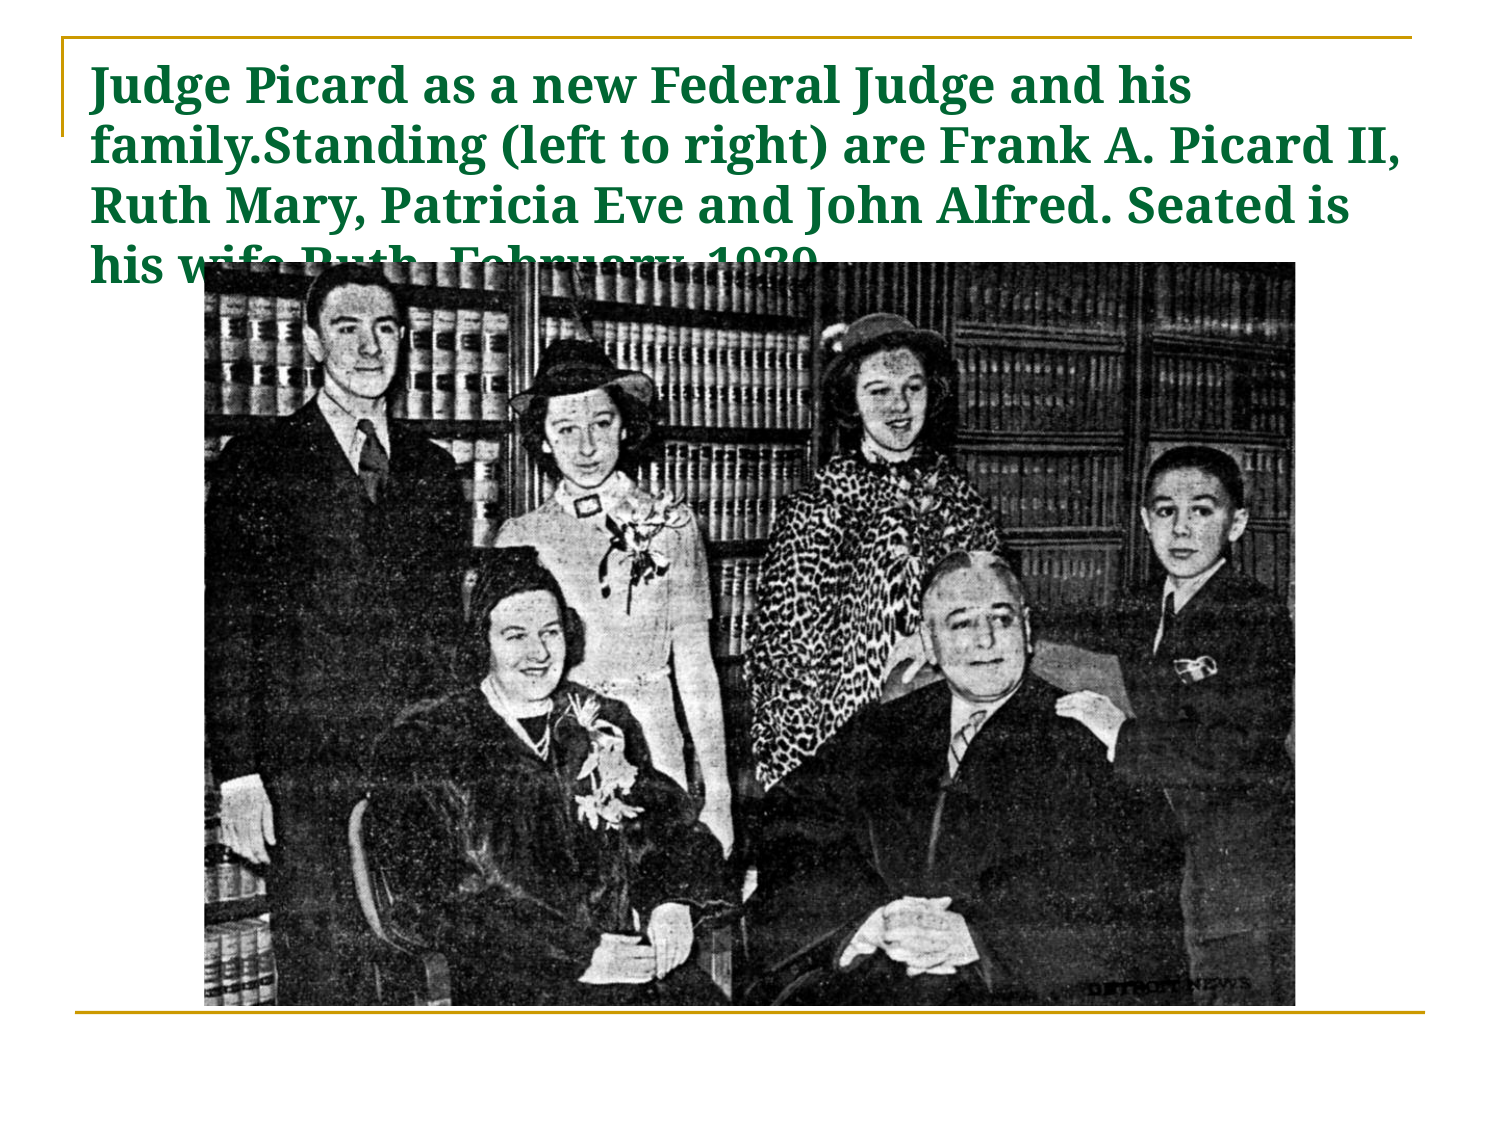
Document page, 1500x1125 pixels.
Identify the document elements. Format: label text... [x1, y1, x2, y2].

title Judge Picard as a new Federal Judge and his family.Standing (left to right) are Frank A. Picard II, Ruth Mary, Patricia Eve and John Alfred. Seated is his wife Ruth. February, 1939. [74, 45, 1426, 233]
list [204, 262, 1296, 1006]
